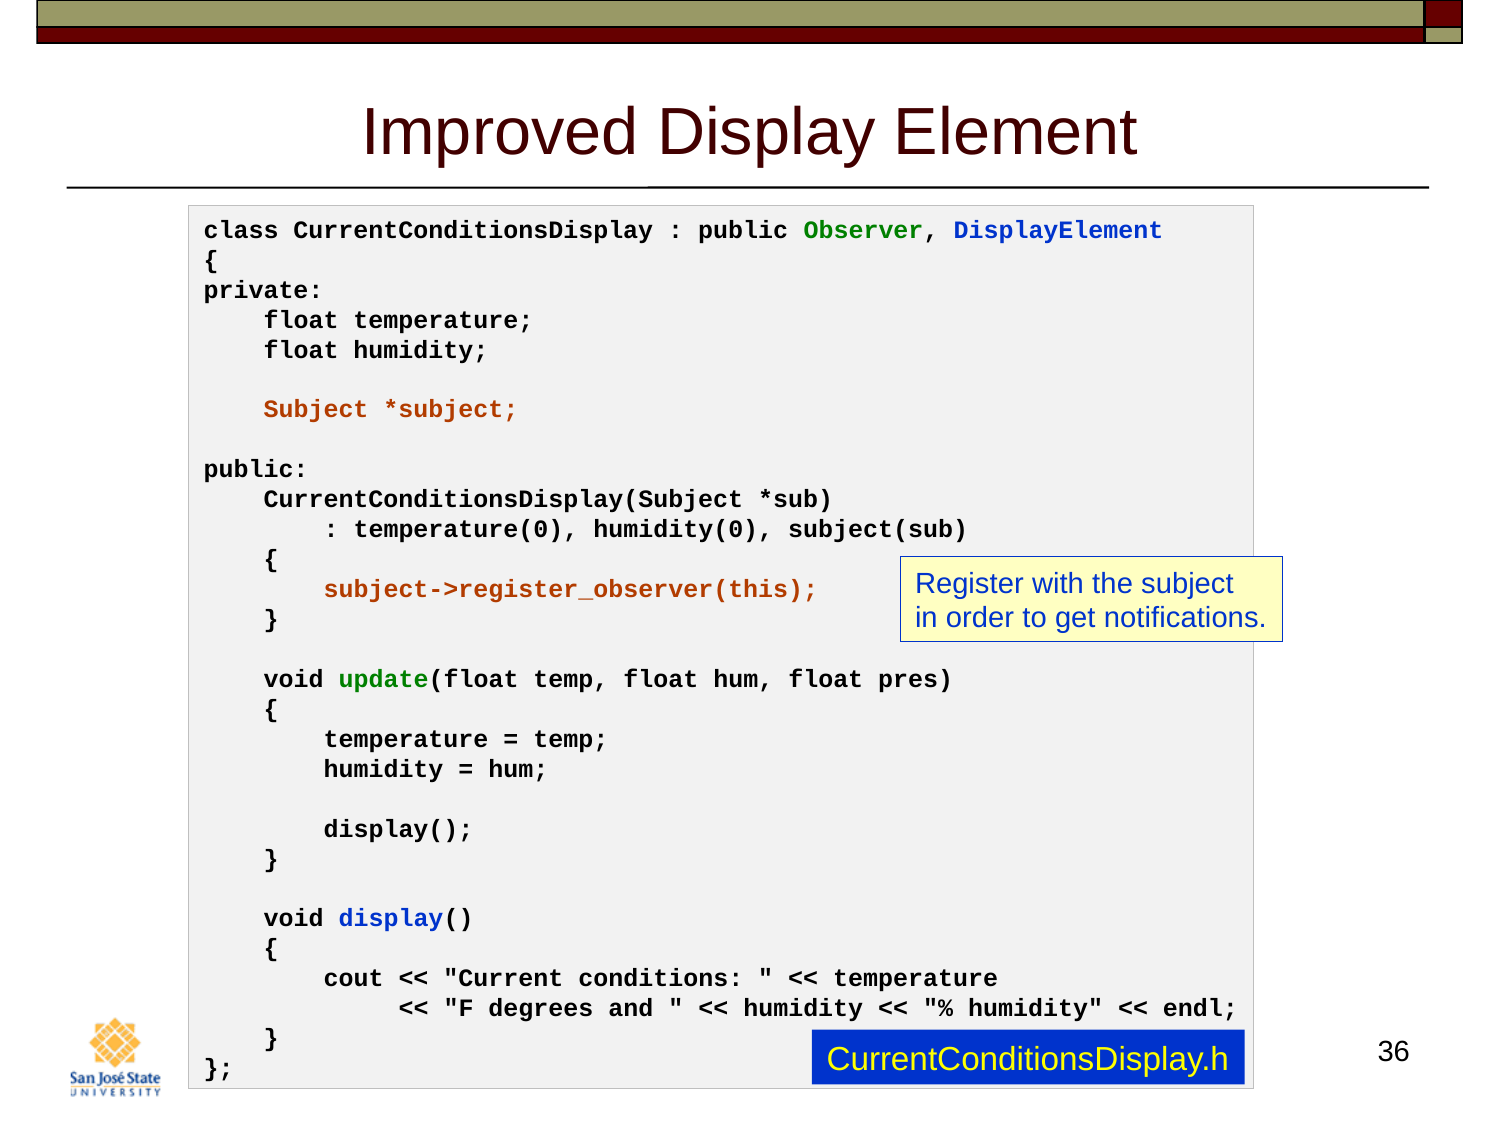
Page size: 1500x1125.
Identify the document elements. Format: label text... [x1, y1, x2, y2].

text_box CurrentConditionsDisplay.h [811, 1029, 1245, 1085]
text_box class CurrentConditionsDisplay : public Observer, DisplayElement { private: float temperature; float humidity; Subject *subject; public: CurrentConditionsDisplay(Subject *sub) : temperature(0), humidity(0), subject(sub) { subject->register_observer(this); } void update(float temp, float hum, float pres) { temperature = temp; humidity = hum; display(); } void display() { cout << "Current conditions: " << temperature << "F degrees and " << humidity << "% humidity" << endl; } }; [188, 205, 1254, 1089]
title Improved Display Element [75, 67, 1425, 175]
text_box Register with the subject in order to get notifications. [900, 556, 1283, 642]
picture [60, 1012, 166, 1112]
slide_number 36 [1335, 1025, 1425, 1100]
